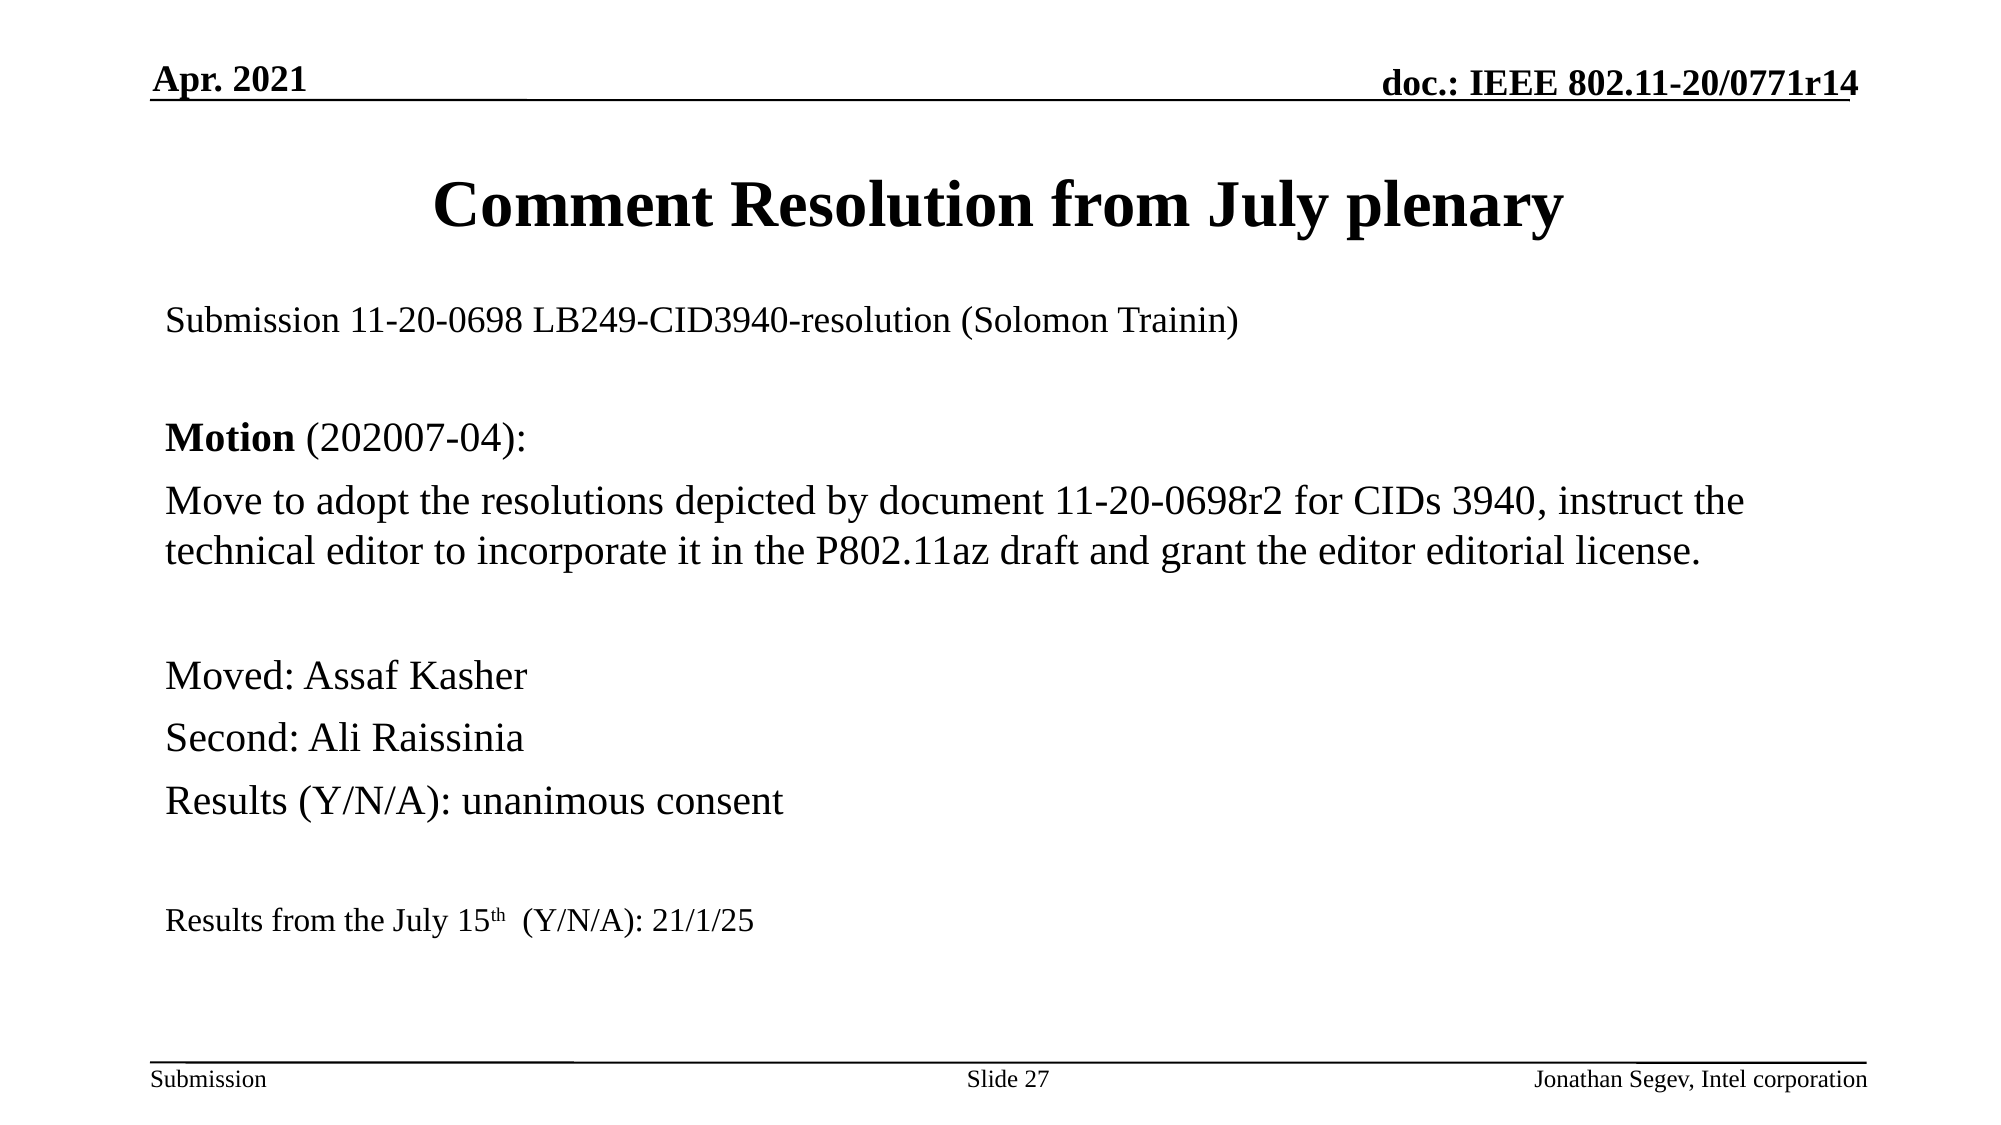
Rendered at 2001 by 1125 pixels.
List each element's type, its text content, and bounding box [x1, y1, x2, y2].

footer Jonathan Segev, Intel corporation [1171, 1061, 1869, 1093]
slide_number Slide 27 [950, 1061, 1067, 1123]
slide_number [152, 54, 563, 100]
title Comment Resolution from July plenary [149, 112, 1850, 286]
list Submission 11-20-0698 LB249-CID3940-resolution (Solomon Trainin) Motion (202007-04): Move to adopt the resolutions depicted by document 11-20-0698r2 for CIDs 3940, instruct the technical editor to incorporate it in the P802.11az draft and grant the editor editorial license. Moved: Assaf Kasher Second: Ali Raissinia Results (Y/N/A): unanimous consent Results from the July 15th (Y/N/A): 21/1/25 [149, 286, 1850, 1000]
